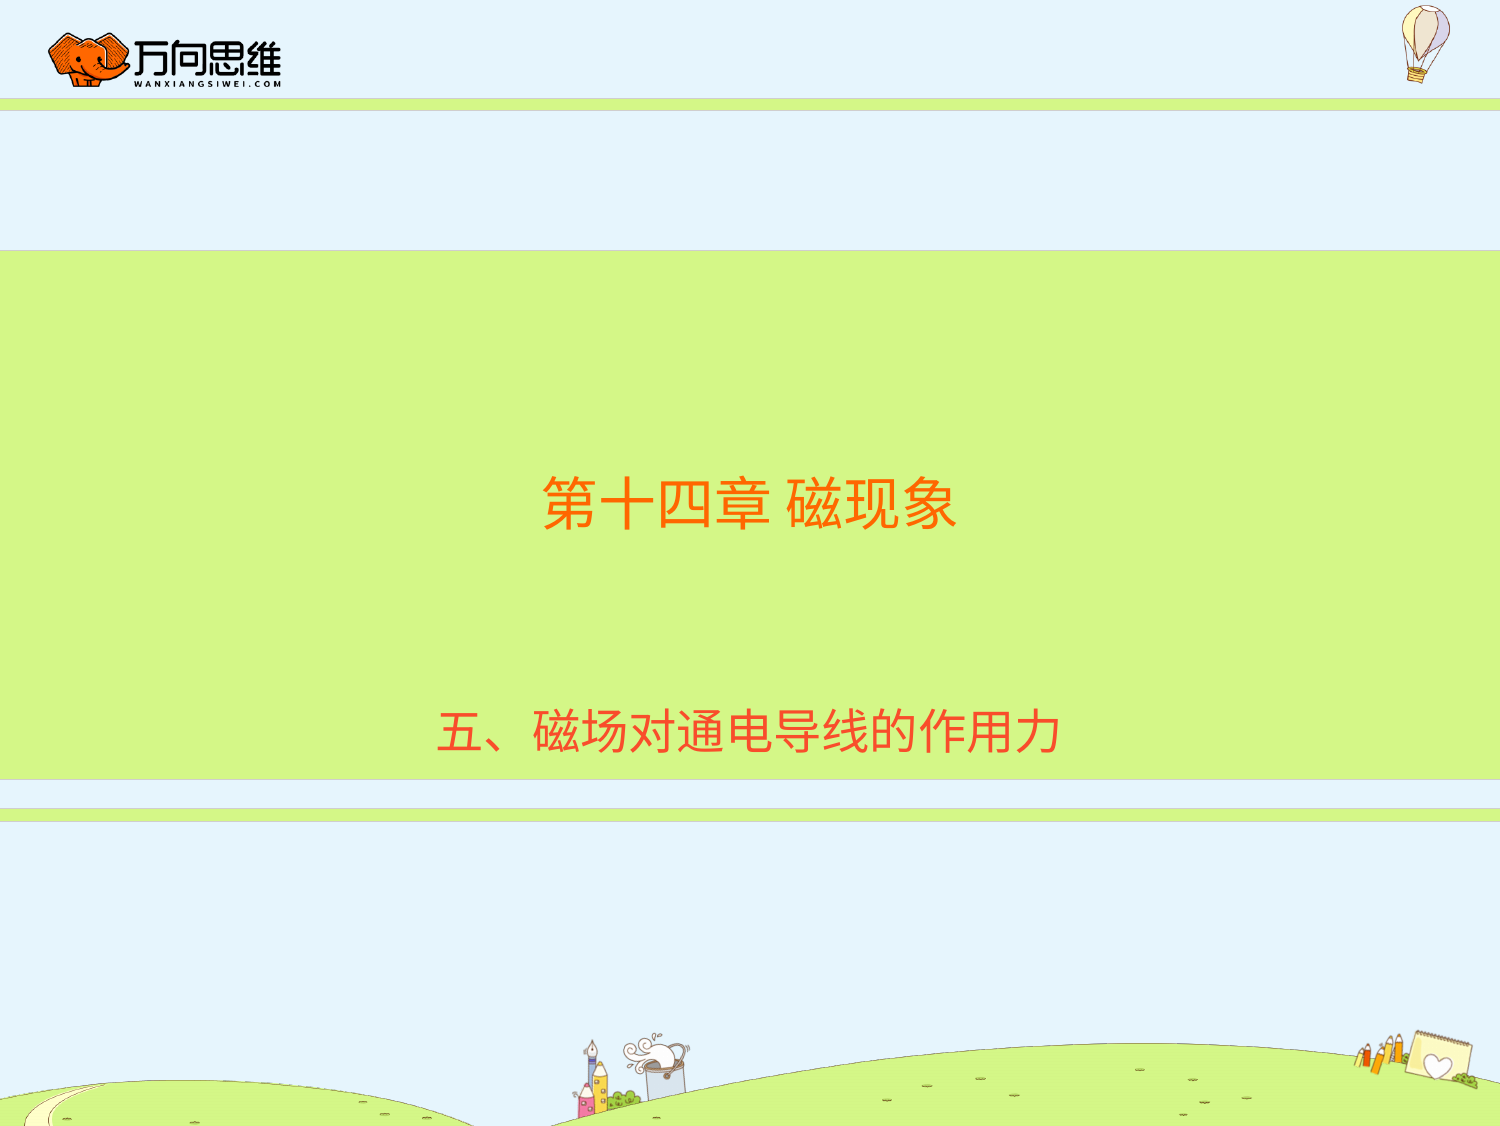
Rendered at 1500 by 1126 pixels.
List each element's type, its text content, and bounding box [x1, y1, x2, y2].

picture [15, 8, 313, 111]
subtitle 五、磁场对通电导线的作用力 [0, 637, 1499, 926]
picture [1384, 0, 1466, 90]
picture [0, 1001, 1500, 1126]
title 第十四章 磁现象 [0, 393, 1500, 563]
